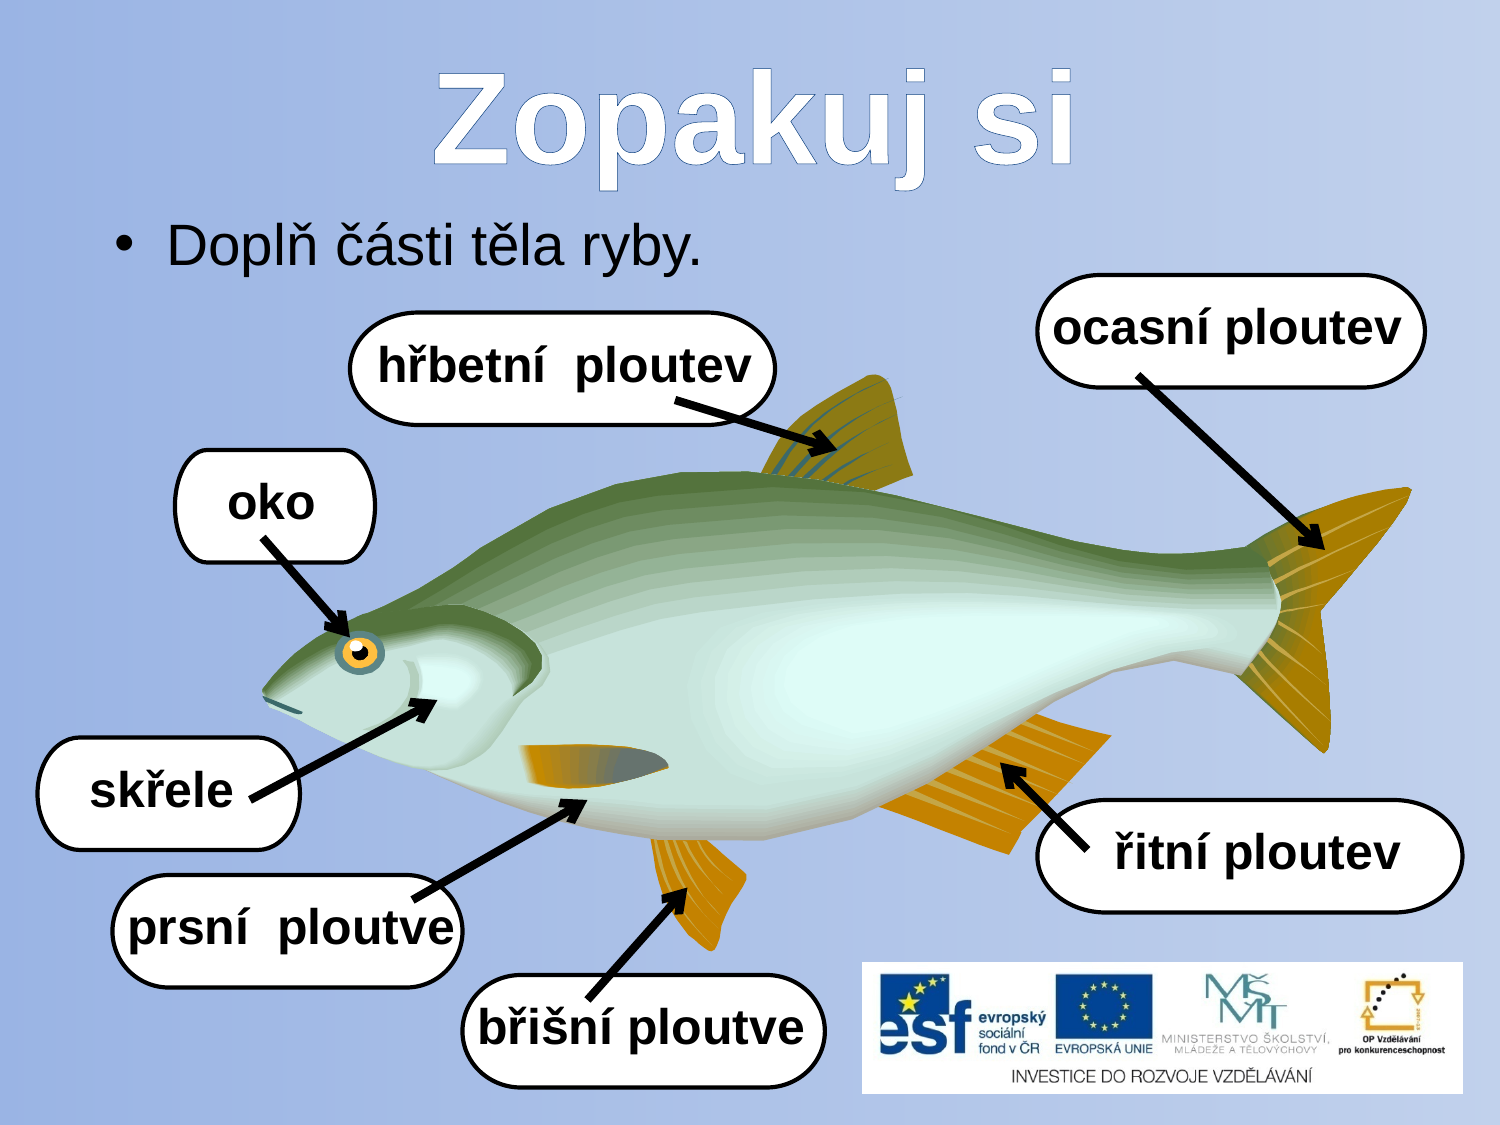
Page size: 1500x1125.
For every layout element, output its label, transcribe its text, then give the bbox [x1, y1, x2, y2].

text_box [412, 799, 588, 901]
text_box [352, 333, 362, 348]
text_box [470, 1063, 818, 1090]
text_box [488, 972, 575, 987]
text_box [1137, 374, 1326, 551]
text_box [999, 762, 1088, 851]
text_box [249, 699, 438, 801]
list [262, 349, 1458, 952]
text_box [674, 399, 838, 451]
text_box [373, 310, 752, 324]
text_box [255, 543, 357, 632]
text_box prsní ploutve [112, 887, 488, 1023]
text_box [1057, 272, 1405, 287]
text_box břišní ploutve [462, 987, 857, 1063]
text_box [581, 893, 694, 994]
text_box skřele [75, 749, 257, 885]
text_box [172, 447, 257, 565]
text_box ocasní ploutev [1037, 287, 1463, 423]
text_box [698, 972, 806, 987]
text_box Doplň části těla ryby. [99, 200, 1200, 285]
text_box oko [212, 462, 257, 538]
text_box Zopakuj si [415, 24, 1096, 198]
text_box [35, 735, 244, 852]
text_box hřbetní ploutev [362, 324, 788, 348]
picture [862, 962, 1463, 1094]
